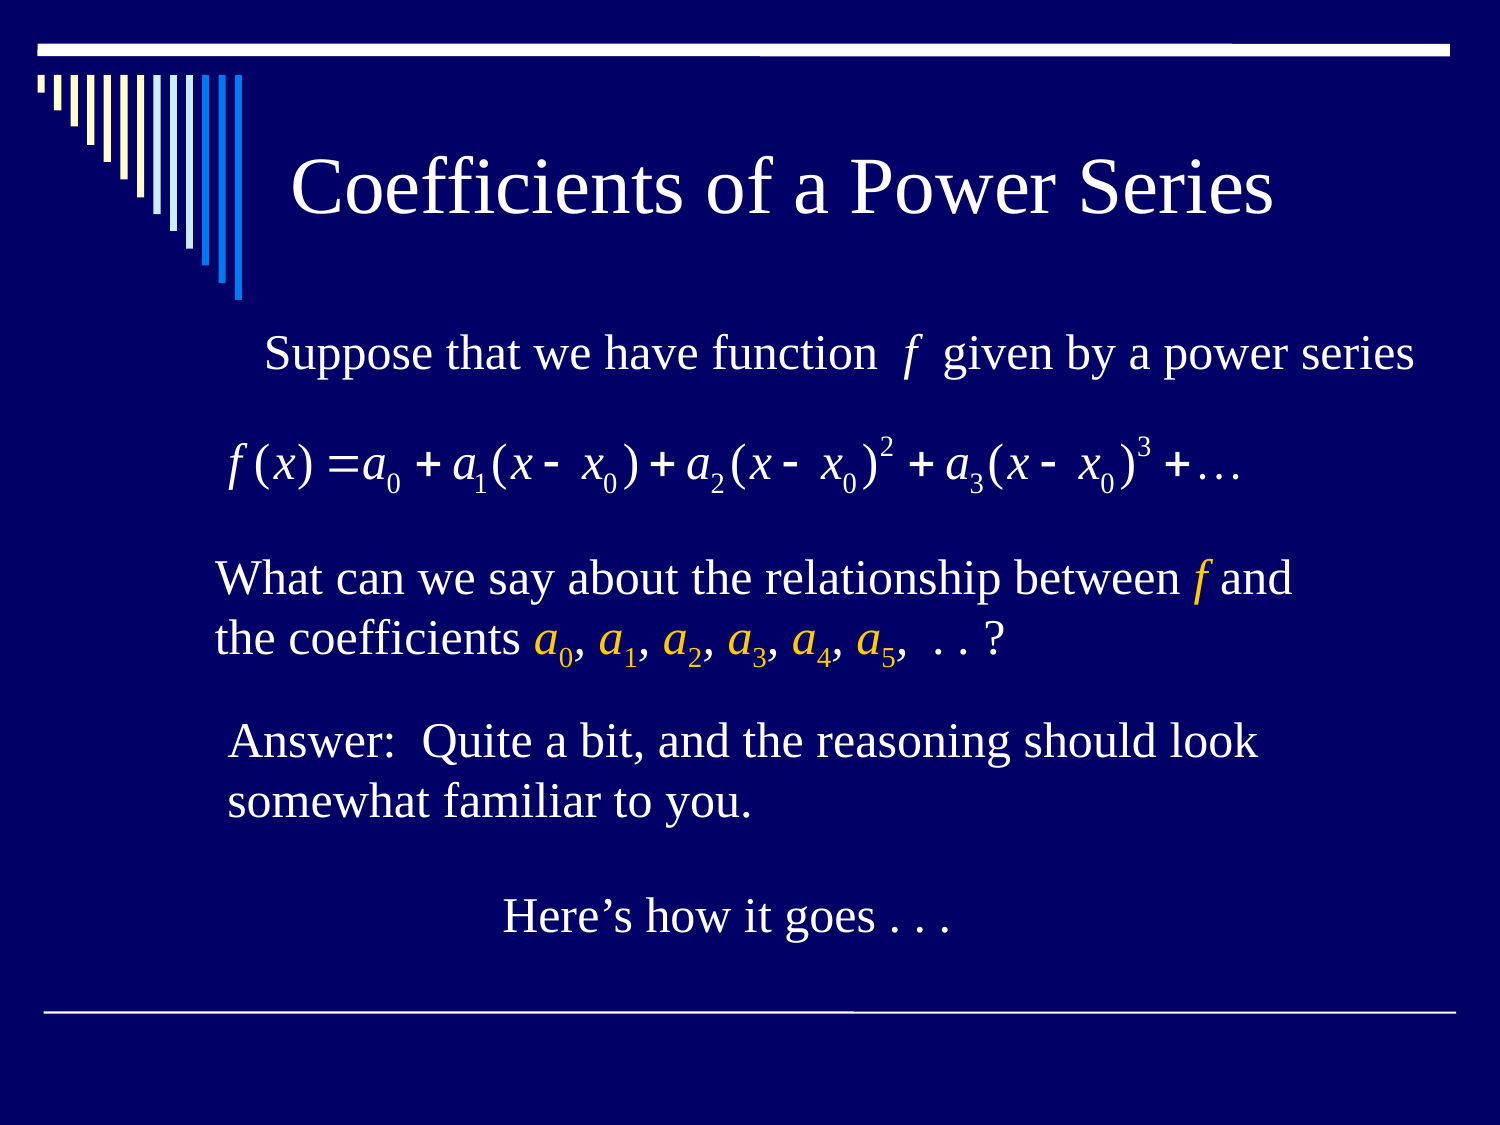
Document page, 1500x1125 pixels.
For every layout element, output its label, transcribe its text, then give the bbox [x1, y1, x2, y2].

text_box Answer: Quite a bit, and the reasoning should look somewhat familiar to you. [212, 699, 1316, 835]
text_box What can we say about the relationship between f and the coefficients a0, a1, a2, a3, a4, a5, . . ? [199, 537, 1338, 681]
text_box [212, 424, 1249, 500]
text_box Suppose that we have function f given by a power series [249, 312, 1430, 388]
title Coefficients of a Power Series [275, 75, 1425, 288]
text_box Here’s how it goes . . . [487, 874, 1025, 950]
